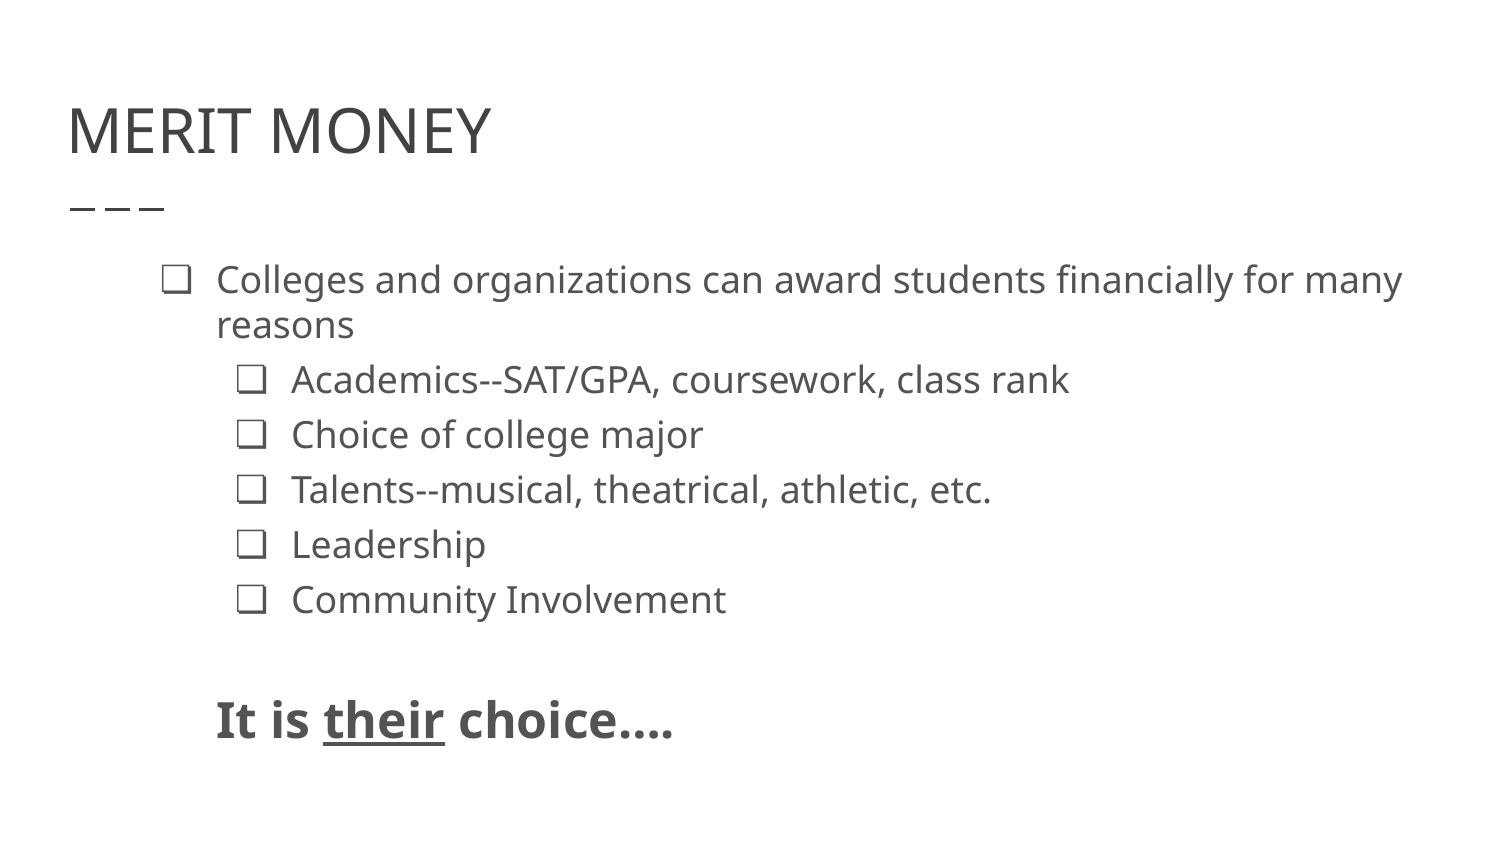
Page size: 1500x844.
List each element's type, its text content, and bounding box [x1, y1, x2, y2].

list Colleges and organizations can award students financially for many reasons Academics--SAT/GPA, coursework, class rank Choice of college major Talents--musical, theatrical, athletic, etc. Leadership Community Involvement It is their choice…. [51, 240, 1449, 750]
title MERIT MONEY [51, 61, 1449, 182]
